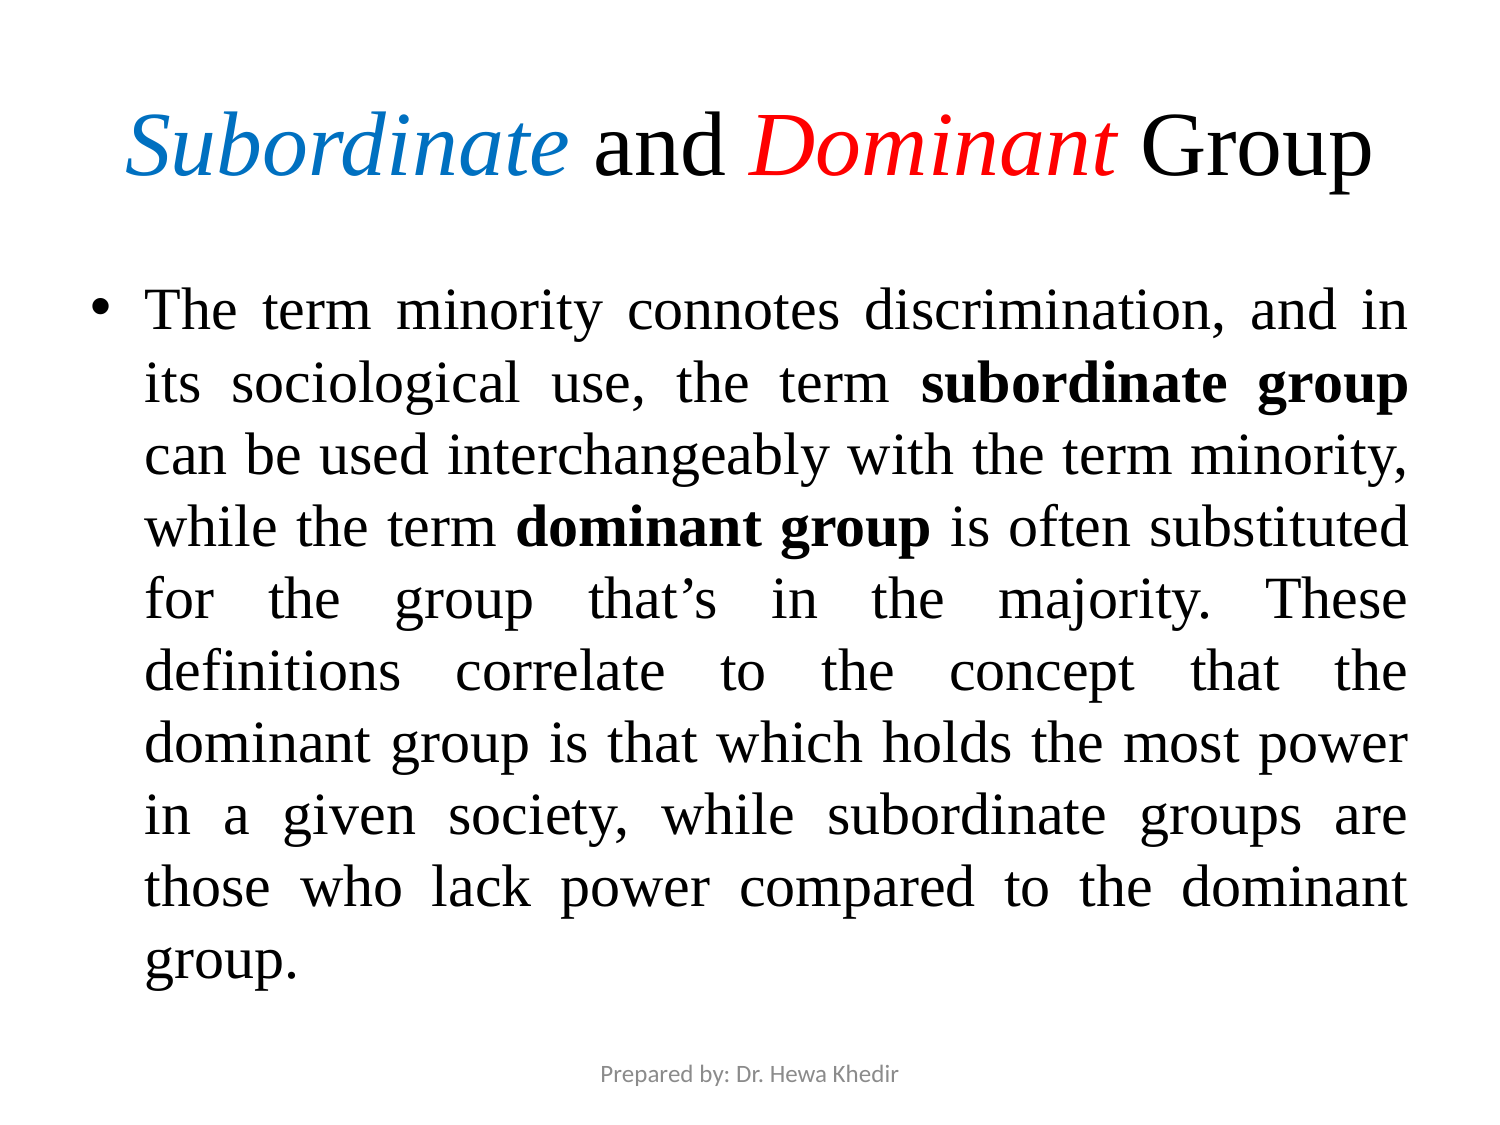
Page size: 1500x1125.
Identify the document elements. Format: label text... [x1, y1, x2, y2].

title Subordinate and Dominant Group [75, 45, 1425, 233]
footer Prepared by: Dr. Hewa Khedir [512, 1042, 988, 1103]
list The term minority connotes discrimination, and in its sociological use, the term subordinate group can be used interchangeably with the term minority, while the term dominant group is often substituted for the group that’s in the majority. These definitions correlate to the concept that the dominant group is that which holds the most power in a given society, while subordinate groups are those who lack power compared to the dominant group. [75, 262, 1425, 1005]
